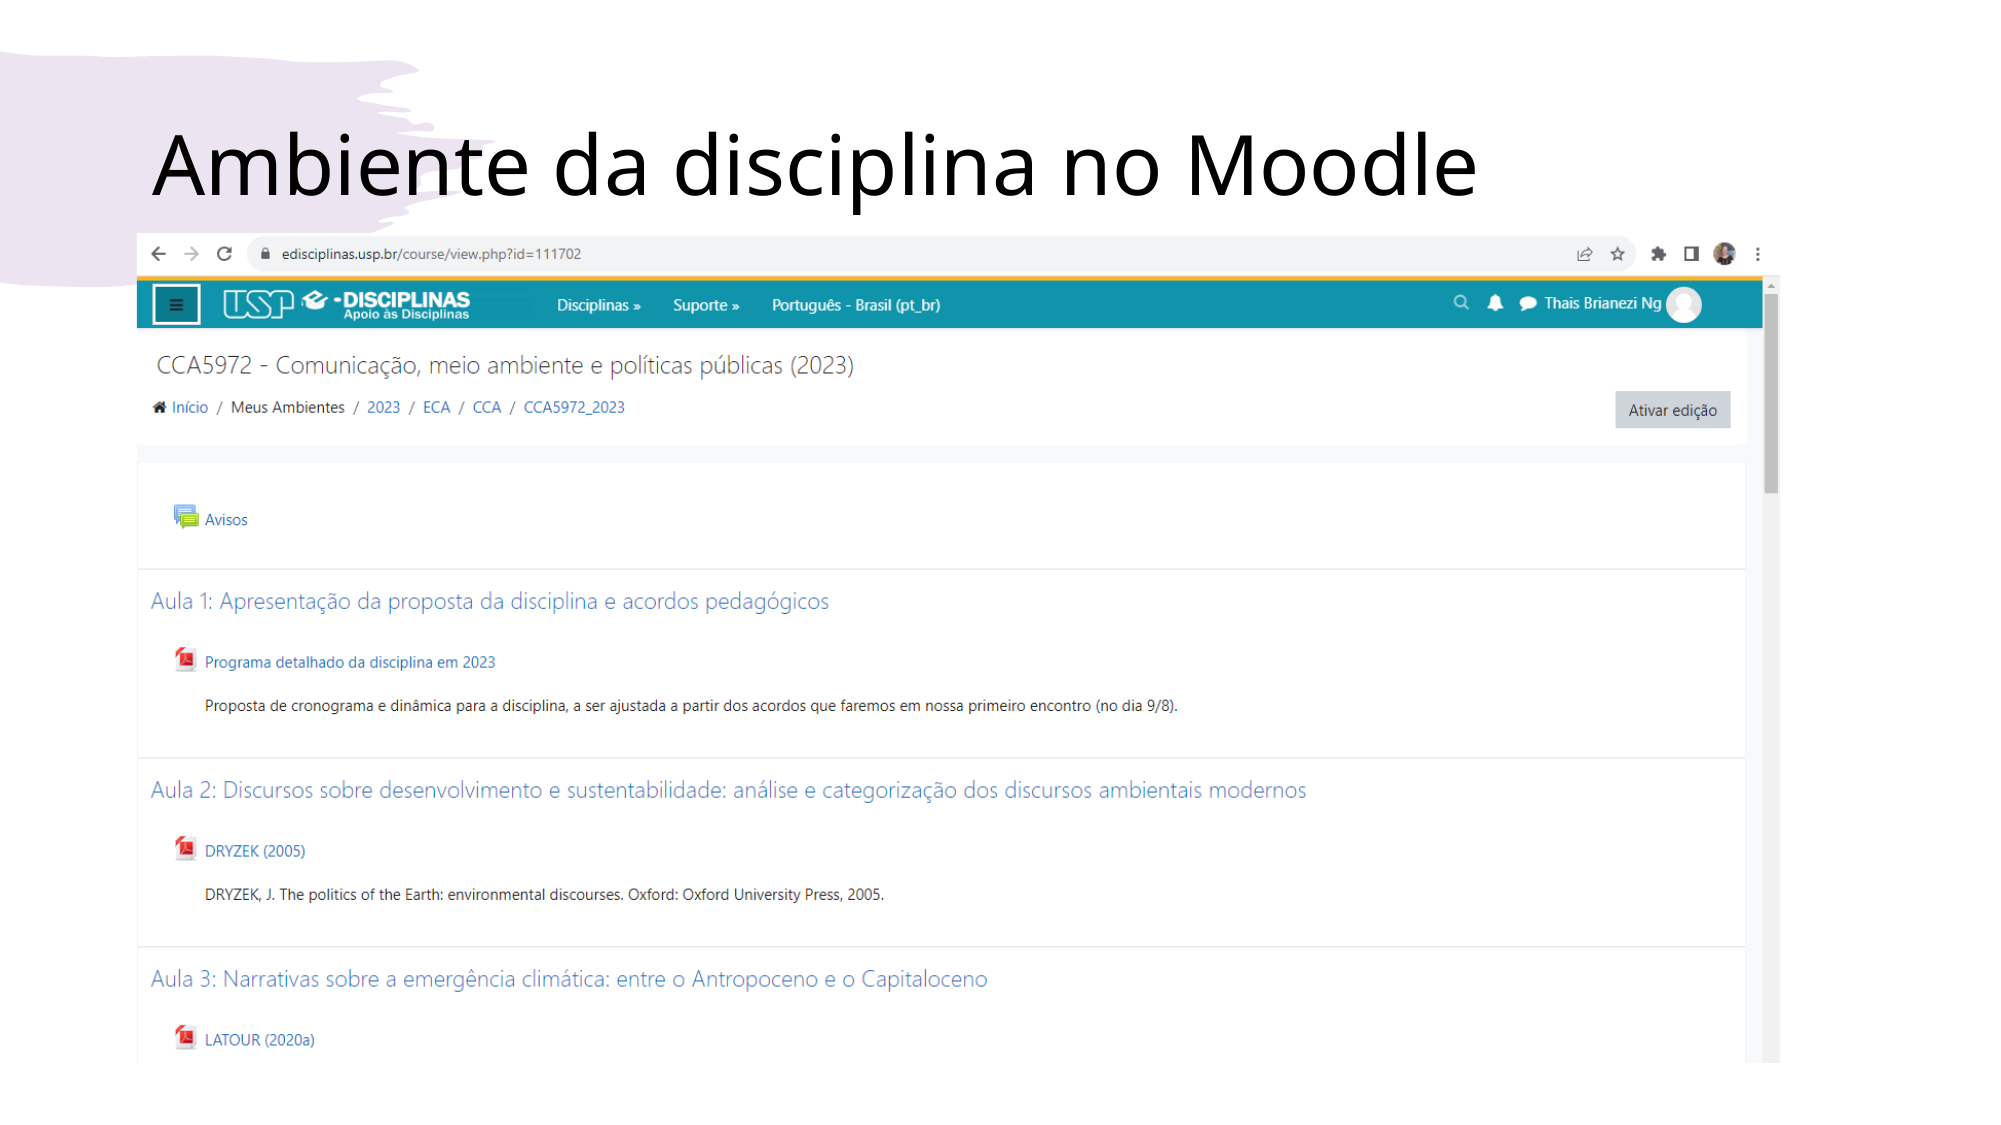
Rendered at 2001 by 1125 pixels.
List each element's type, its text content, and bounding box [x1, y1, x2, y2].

title Ambiente da disciplina no Moodle [137, 59, 1863, 278]
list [136, 233, 1783, 1063]
